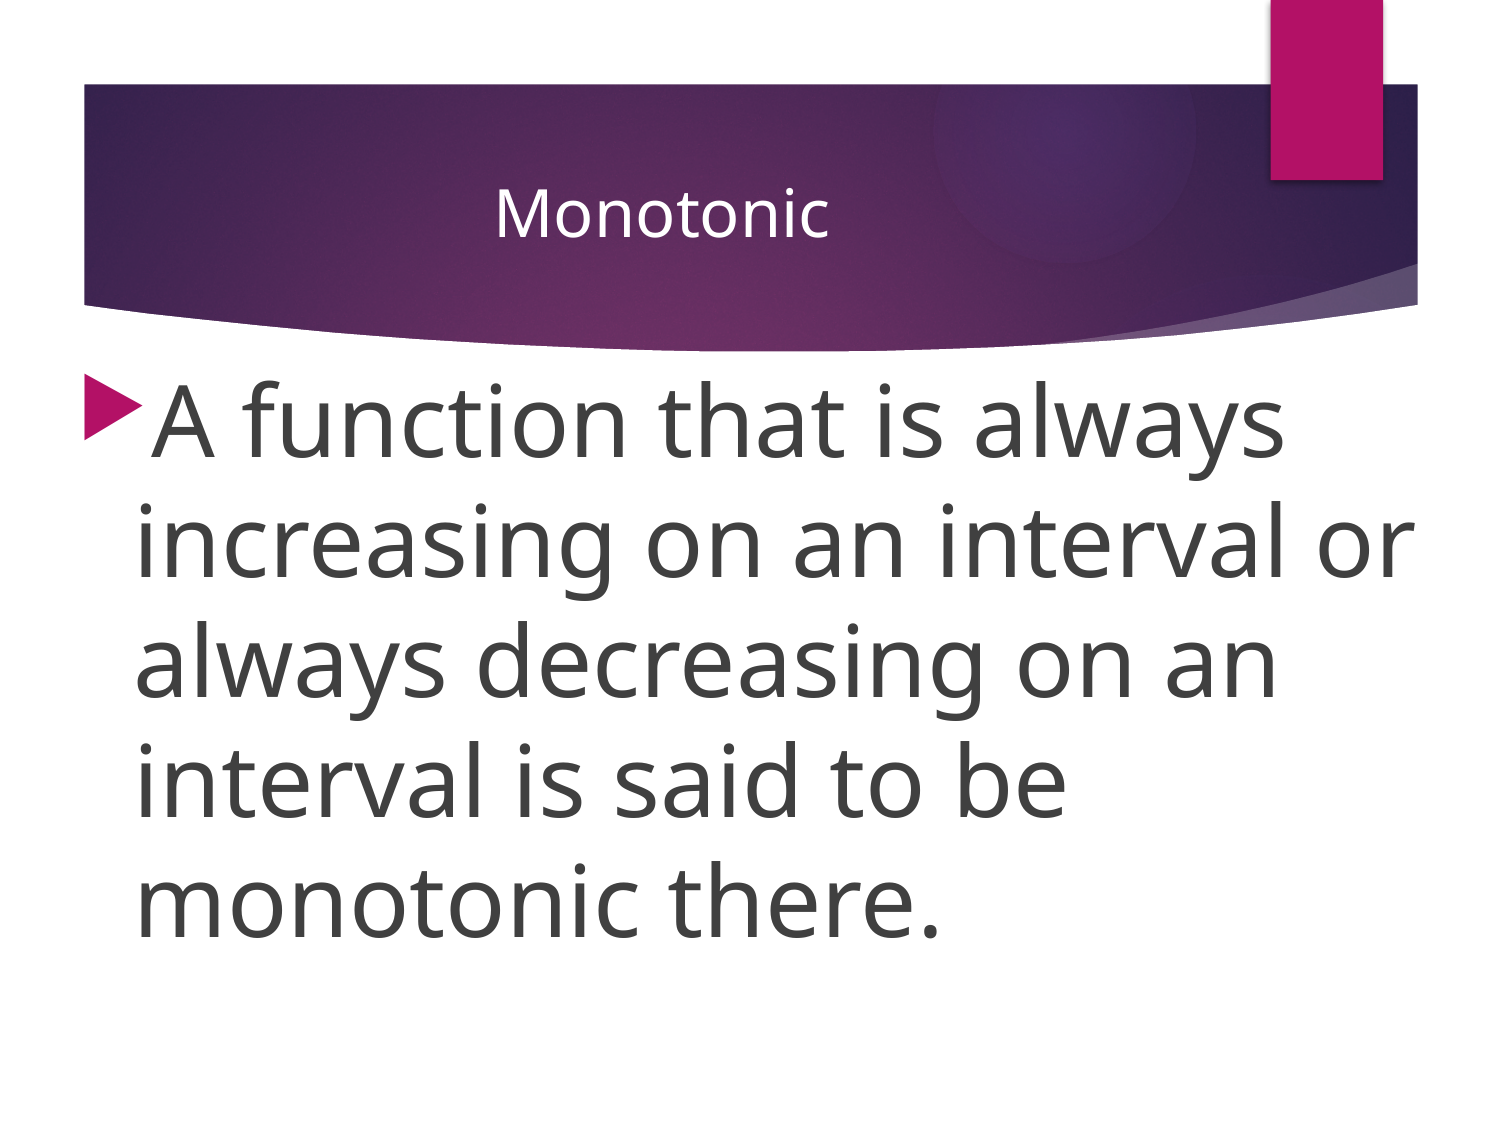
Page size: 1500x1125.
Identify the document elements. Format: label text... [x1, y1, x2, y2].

list A function that is always increasing on an interval or always decreasing on an interval is said to be monotonic there. [62, 350, 1450, 1100]
title Monotonic [142, 152, 1183, 269]
